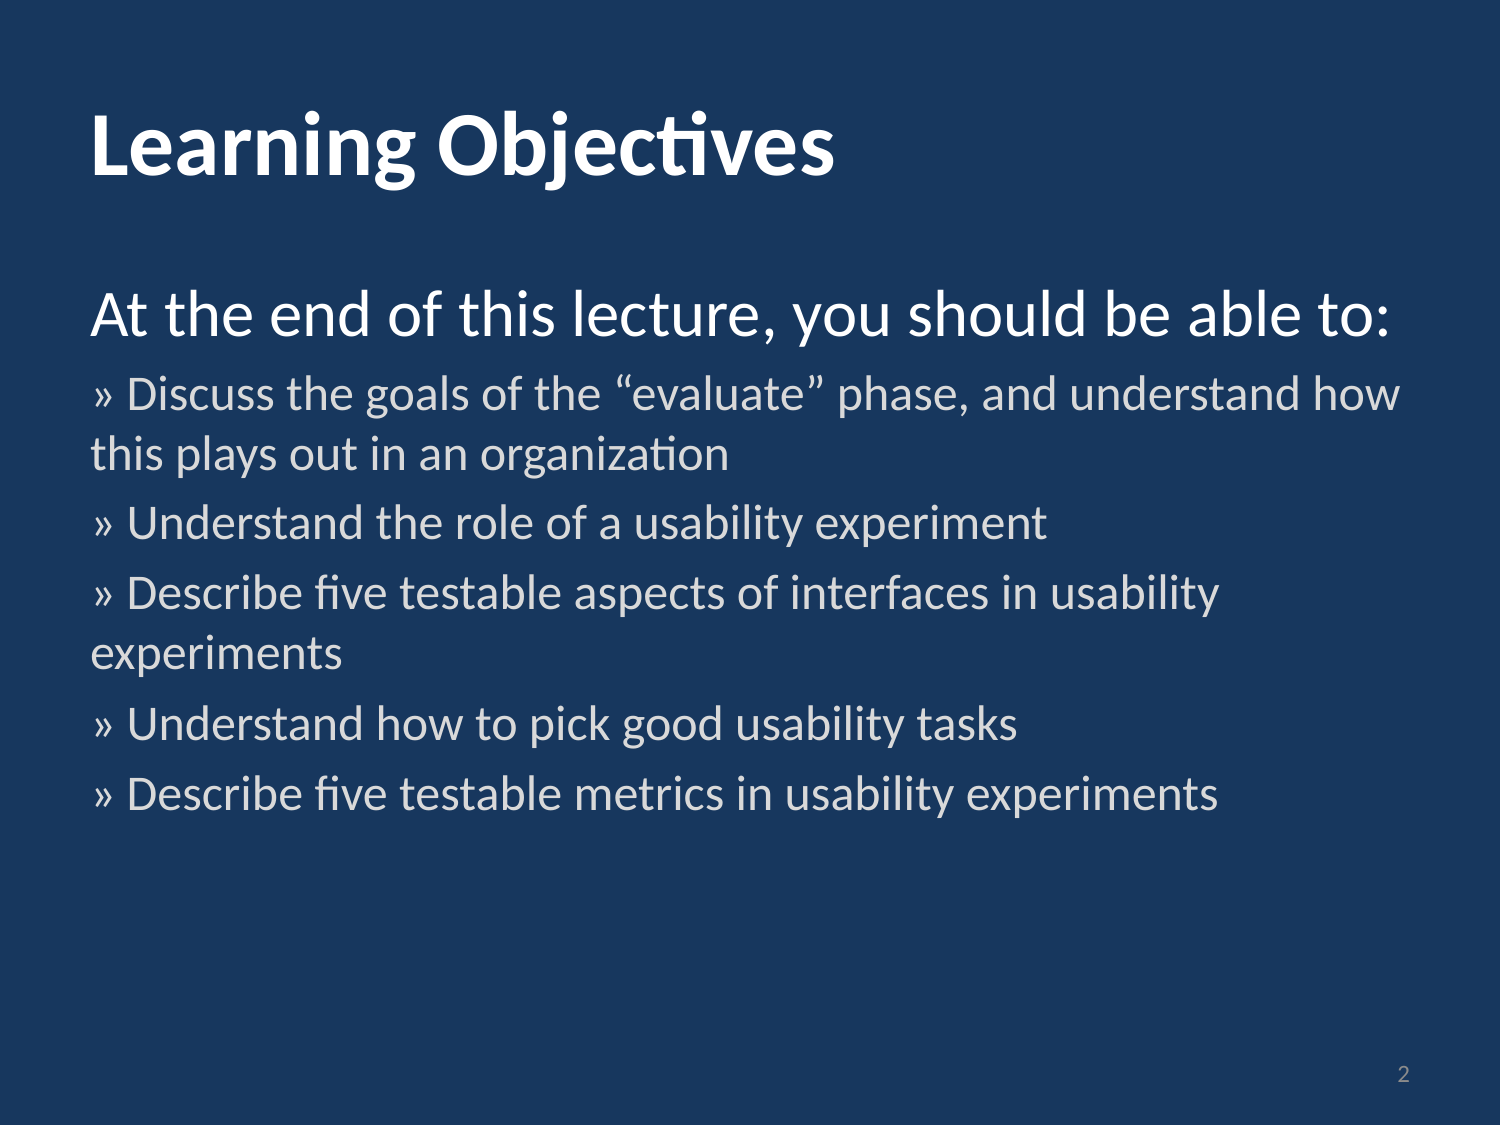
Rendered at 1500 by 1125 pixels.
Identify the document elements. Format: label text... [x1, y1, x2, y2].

title Learning Objectives [75, 45, 1425, 233]
list At the end of this lecture, you should be able to: » Discuss the goals of the “evaluate” phase, and understand how this plays out in an organization » Understand the role of a usability experiment » Describe five testable aspects of interfaces in usability experiments » Understand how to pick good usability tasks » Describe five testable metrics in usability experiments [75, 262, 1425, 1005]
slide_number 2 [1074, 1042, 1425, 1103]
